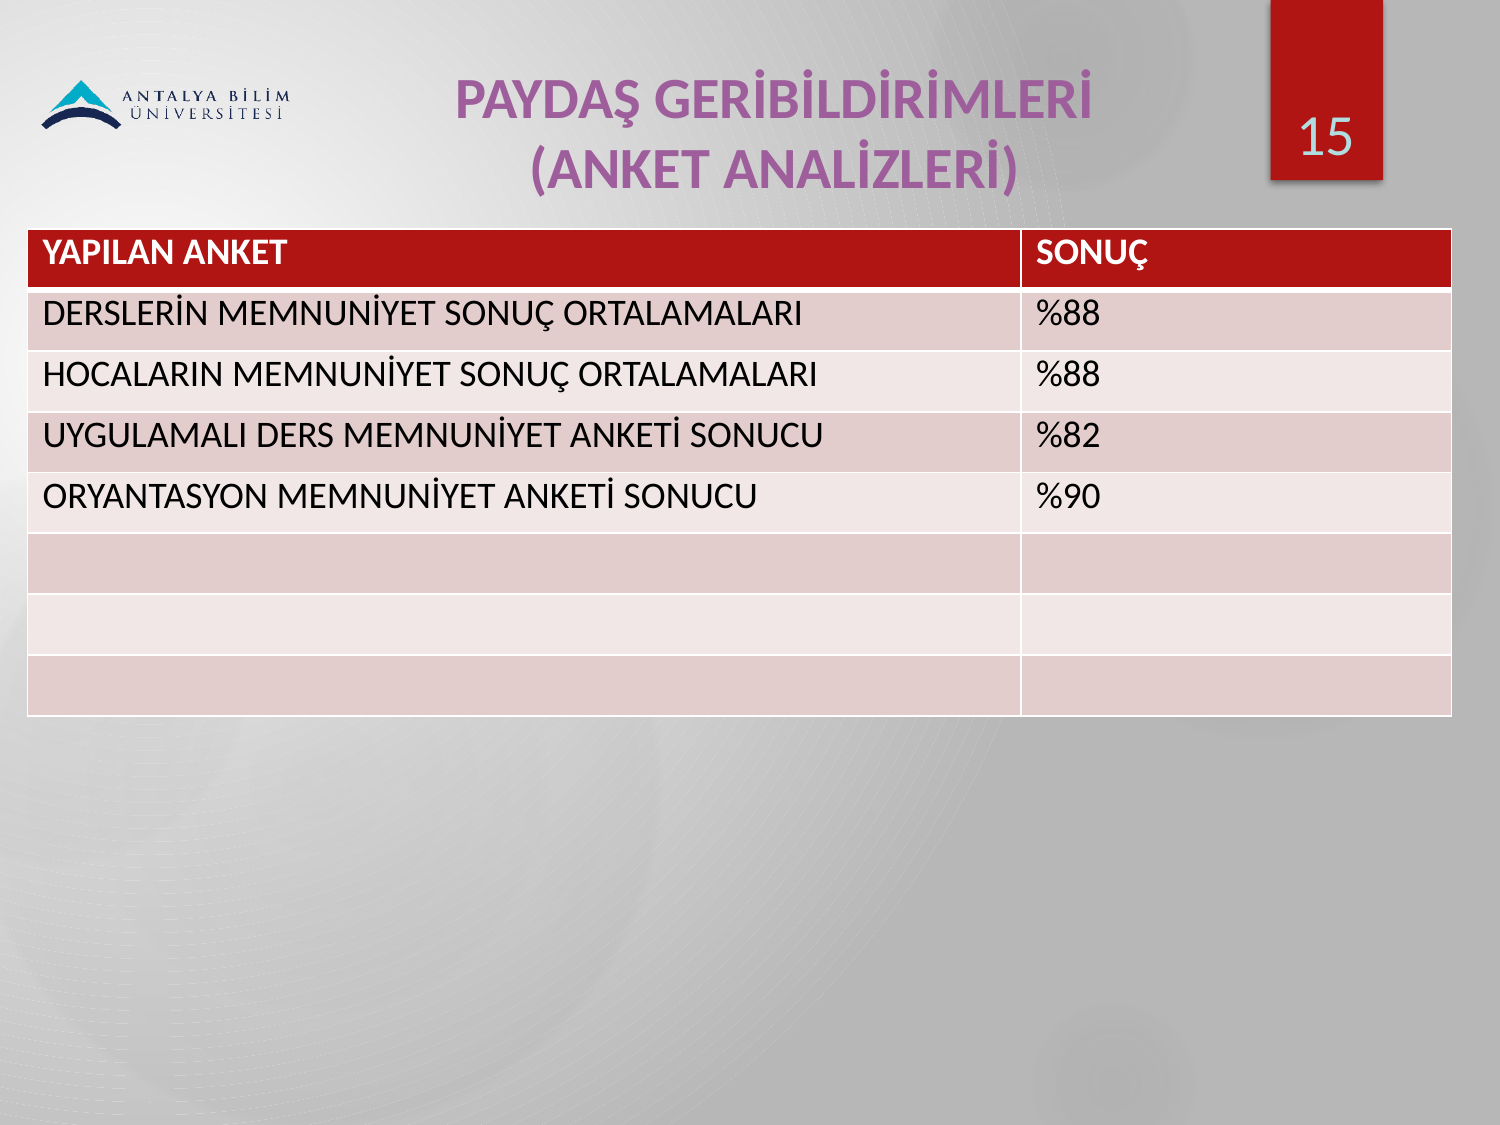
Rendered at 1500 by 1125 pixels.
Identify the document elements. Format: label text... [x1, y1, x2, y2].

table_header SONUÇ [1022, 230, 1451, 287]
table_cell HOCALARIN MEMNUNİYET SONUÇ ORTALAMALARI [28, 352, 1020, 411]
table_cell DERSLERİN MEMNUNİYET SONUÇ ORTALAMALARI [28, 293, 1020, 350]
table_cell %82 [1022, 413, 1451, 472]
table_cell %90 [1022, 473, 1451, 532]
picture [40, 77, 290, 132]
text_box PAYDAŞ GERİBİLDİRİMLERİ (ANKET ANALİZLERİ) [325, 52, 1224, 208]
table_cell %88 [1022, 352, 1451, 411]
table_cell [28, 595, 1020, 654]
table_header YAPILAN ANKET [28, 230, 1020, 287]
table_cell [28, 656, 1020, 715]
table_cell ORYANTASYON MEMNUNİYET ANKETİ SONUCU [28, 473, 1020, 532]
table_cell %88 [1022, 293, 1451, 350]
table_cell [1022, 595, 1451, 654]
slide_number 15 [1273, 48, 1378, 175]
table_cell UYGULAMALI DERS MEMNUNİYET ANKETİ SONUCU [28, 413, 1020, 472]
table_cell [1022, 534, 1451, 593]
table_cell [1022, 656, 1451, 715]
table_cell [28, 534, 1020, 593]
